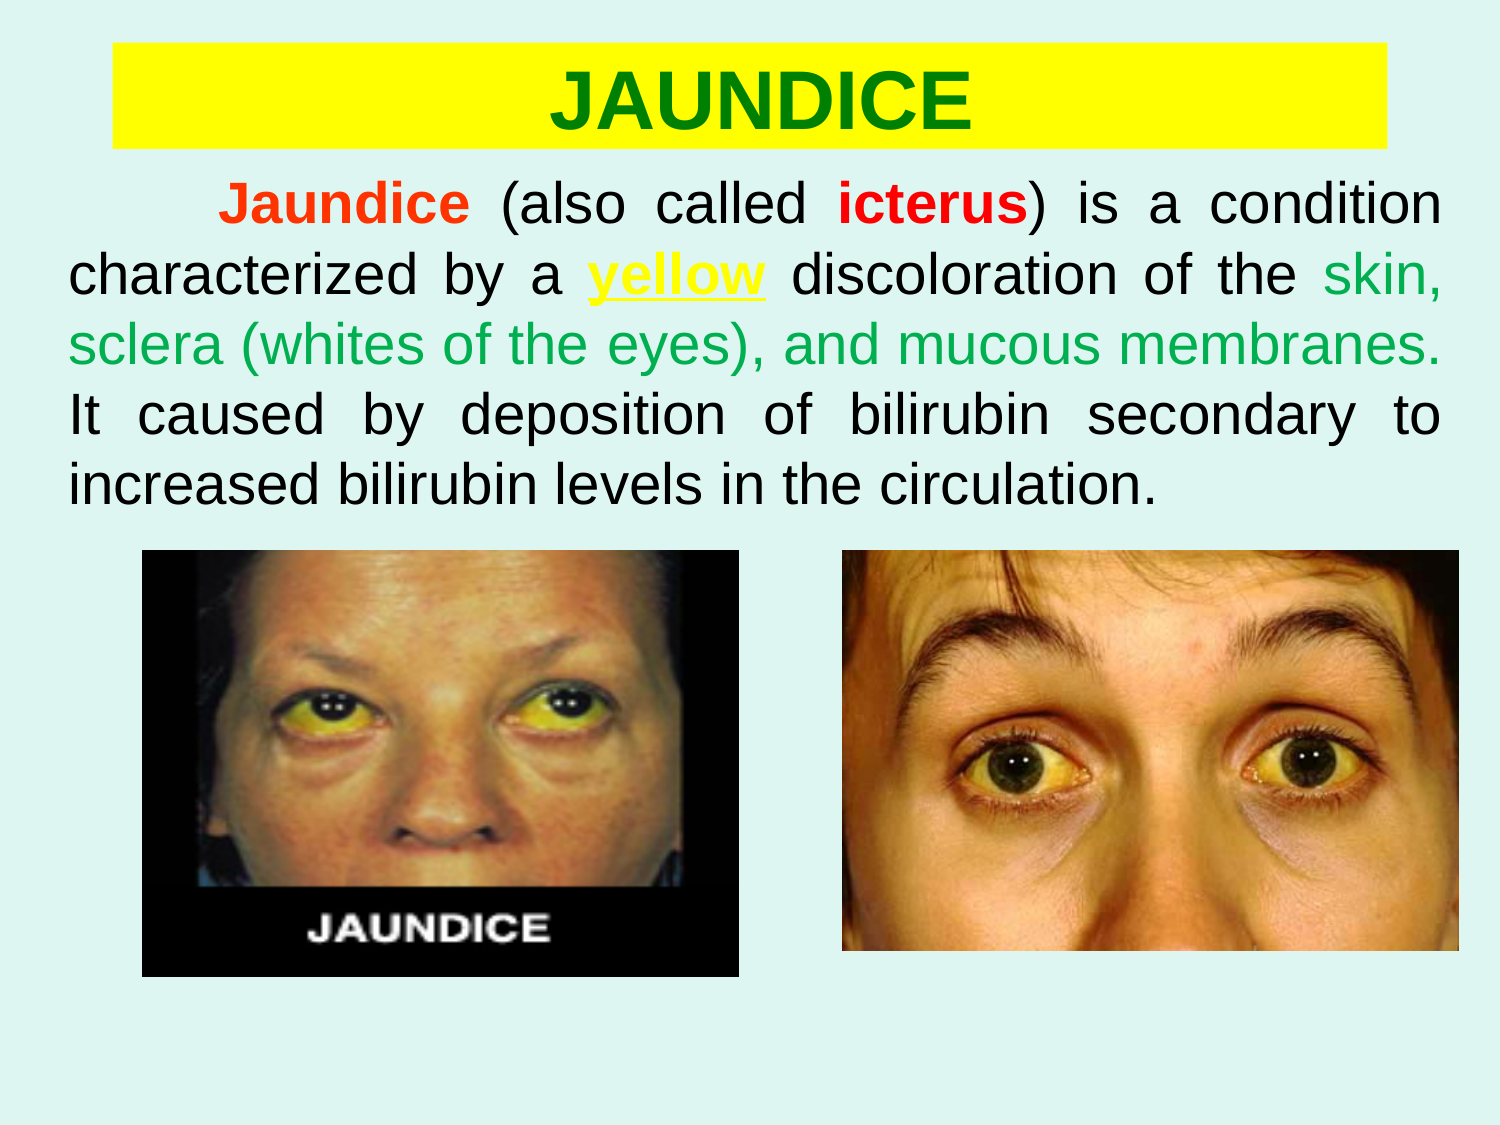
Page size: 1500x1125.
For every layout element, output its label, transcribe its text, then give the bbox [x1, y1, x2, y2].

title JAUNDICE [112, 42, 1388, 148]
picture [141, 550, 739, 977]
picture [842, 550, 1459, 951]
subtitle Jaundice (also called icterus) is a condition characterized by a yellow discoloration of the skin, sclera (whites of the eyes), and mucous membranes. It caused by deposition of bilirubin secondary to increased bilirubin levels in the circulation. [52, 148, 1460, 1078]
